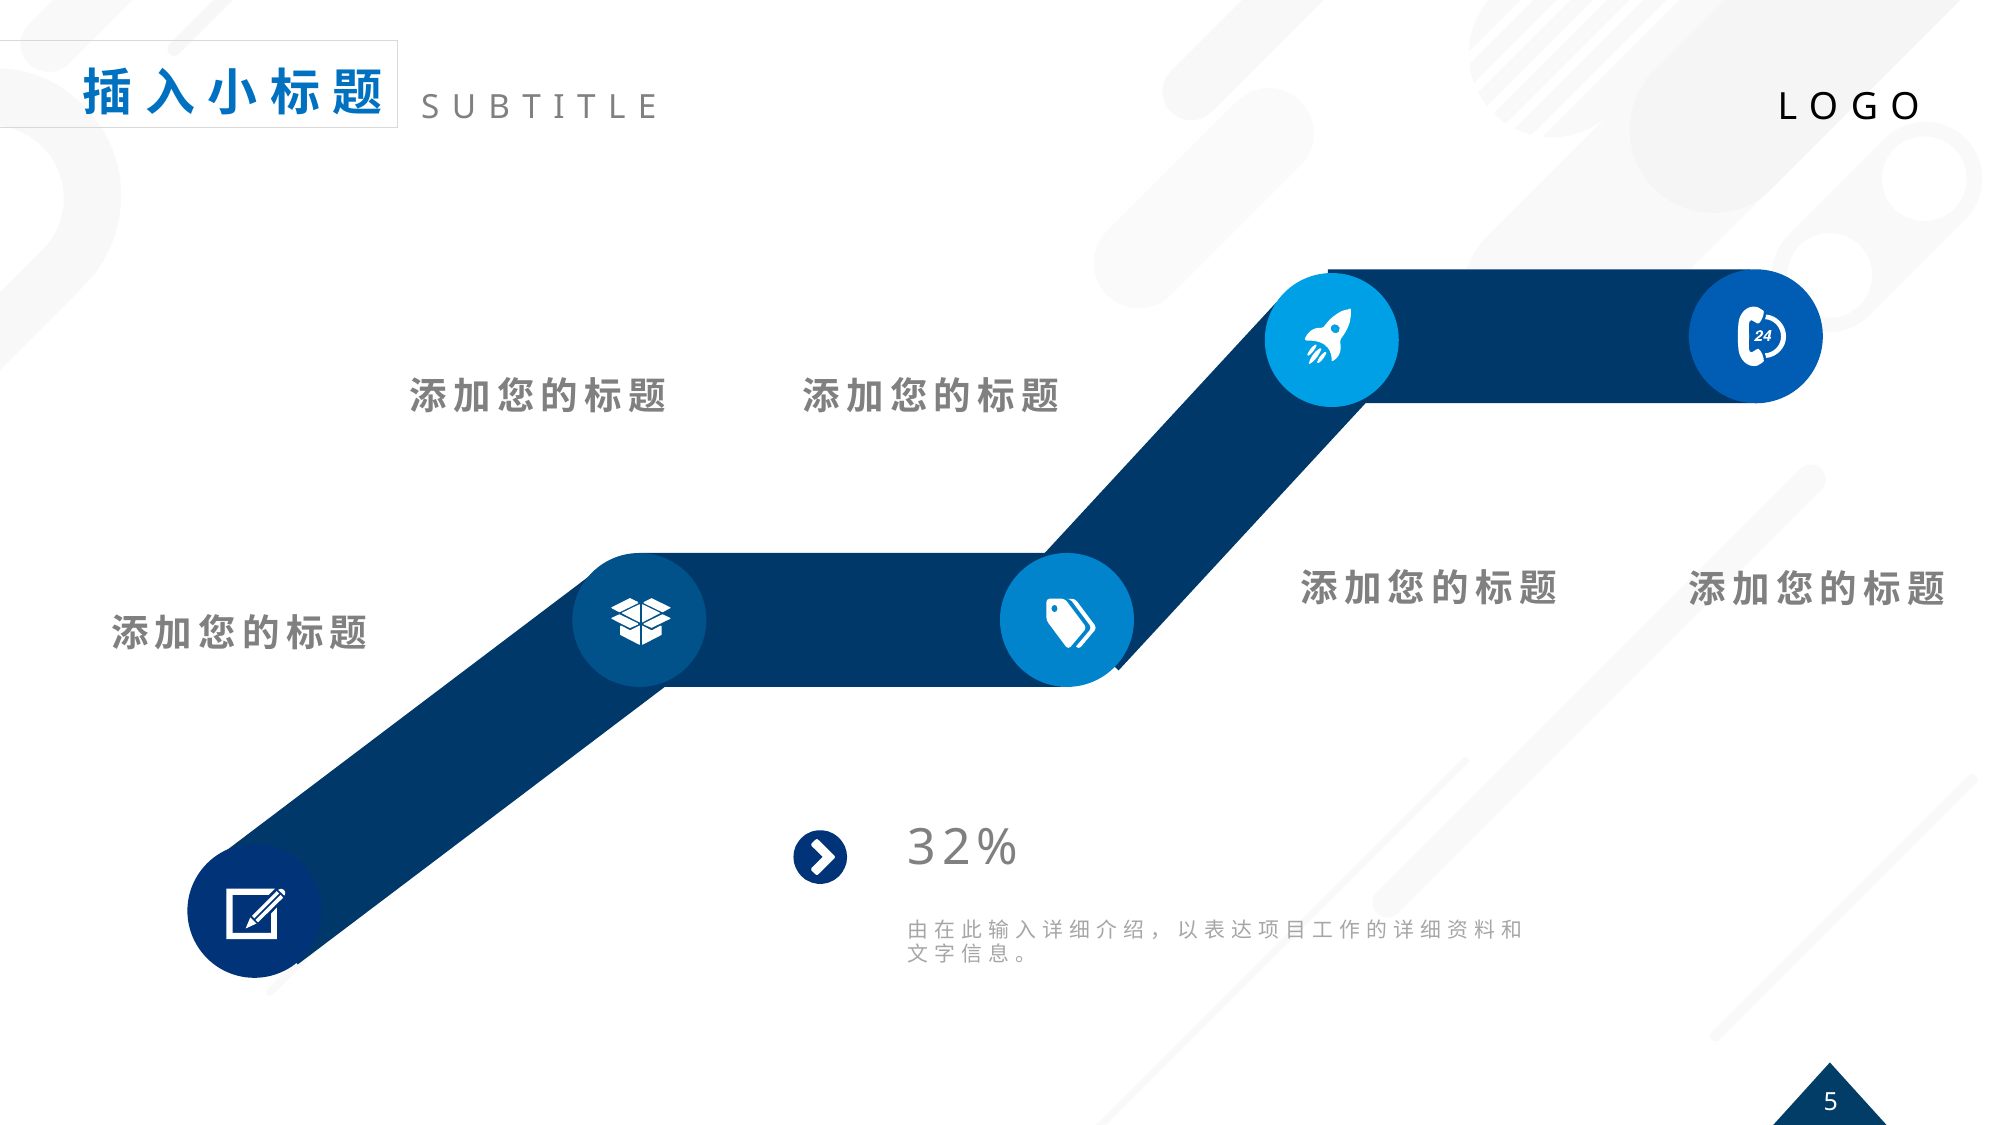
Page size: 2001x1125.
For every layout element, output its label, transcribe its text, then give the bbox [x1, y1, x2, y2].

text_box 添加您的标题 [96, 583, 390, 777]
text_box [234, 587, 666, 948]
text_box 32% 由在此输入详细介绍，以表达项目工作的详细资料和文字信息。 [892, 807, 1545, 1006]
text_box 添加您的标题 [394, 346, 689, 540]
text_box [1327, 268, 1751, 404]
text_box 添加您的标题 [1285, 538, 1579, 732]
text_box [187, 843, 322, 978]
text_box 添加您的标题 [1674, 539, 1968, 733]
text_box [1264, 272, 1399, 407]
text_box [1044, 314, 1364, 656]
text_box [999, 552, 1134, 687]
text_box 添加您的标题 [788, 346, 1082, 540]
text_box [1688, 269, 1823, 404]
text_box [638, 552, 1063, 688]
text_box [793, 830, 848, 884]
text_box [572, 552, 707, 687]
